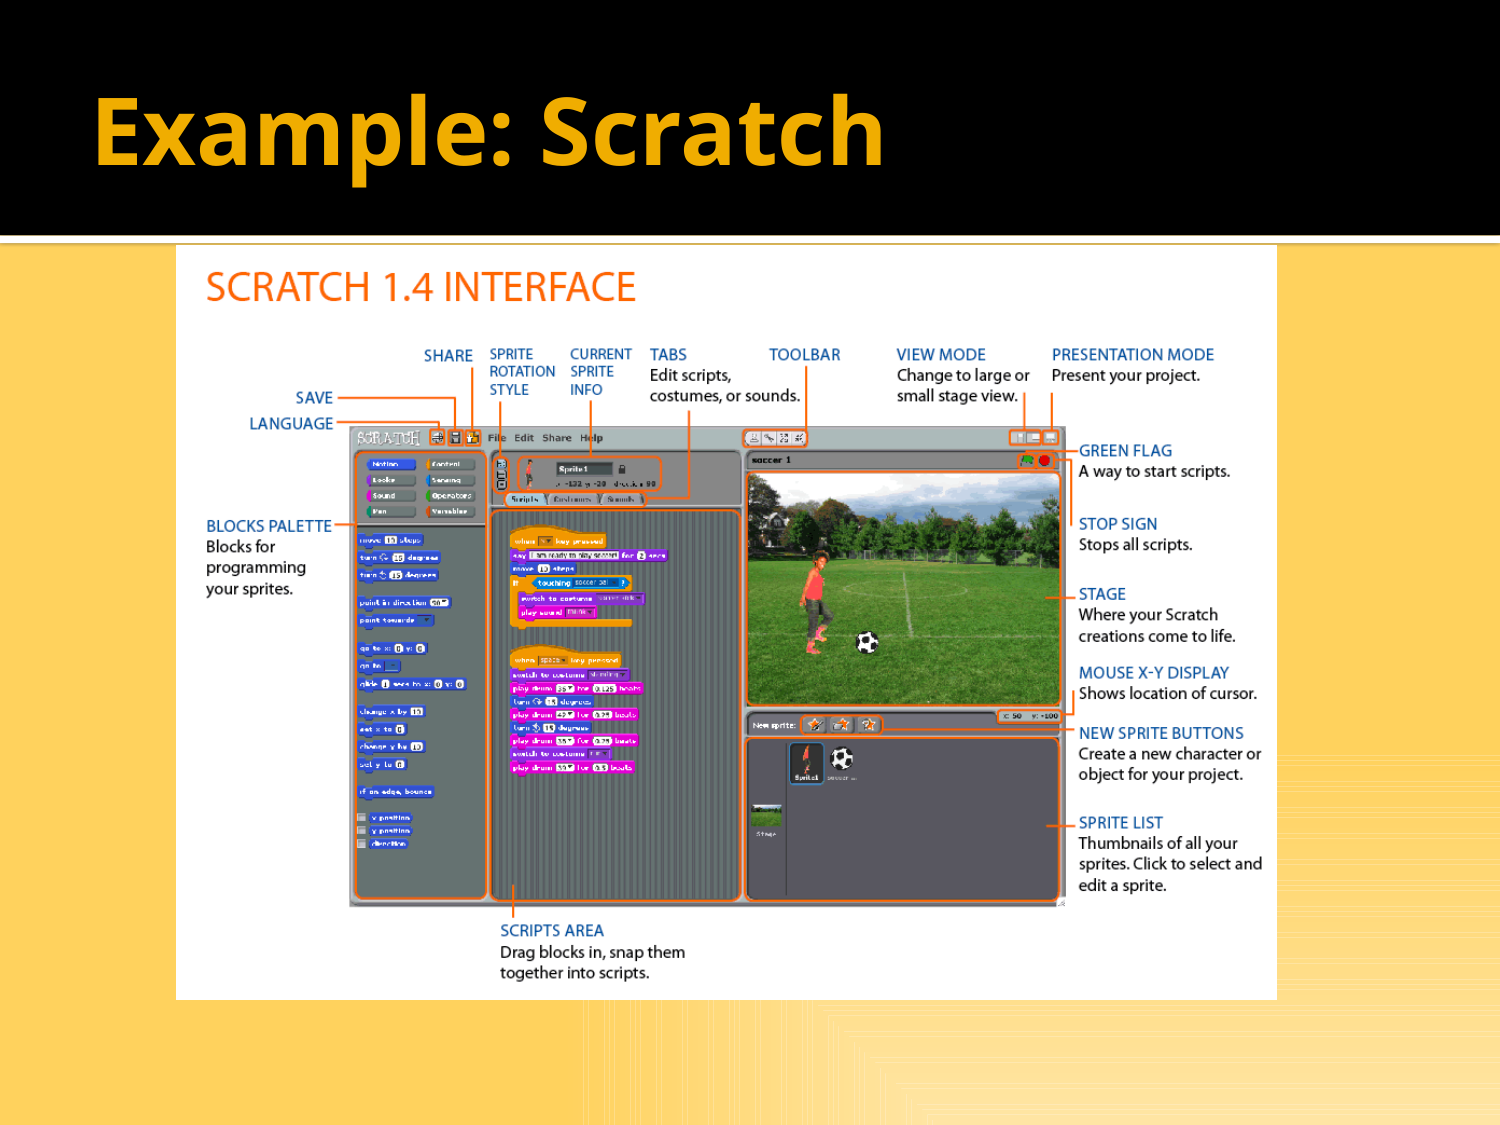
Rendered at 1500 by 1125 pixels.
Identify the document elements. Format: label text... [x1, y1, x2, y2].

picture [176, 245, 1277, 1000]
title Example: Scratch [75, 24, 1425, 231]
